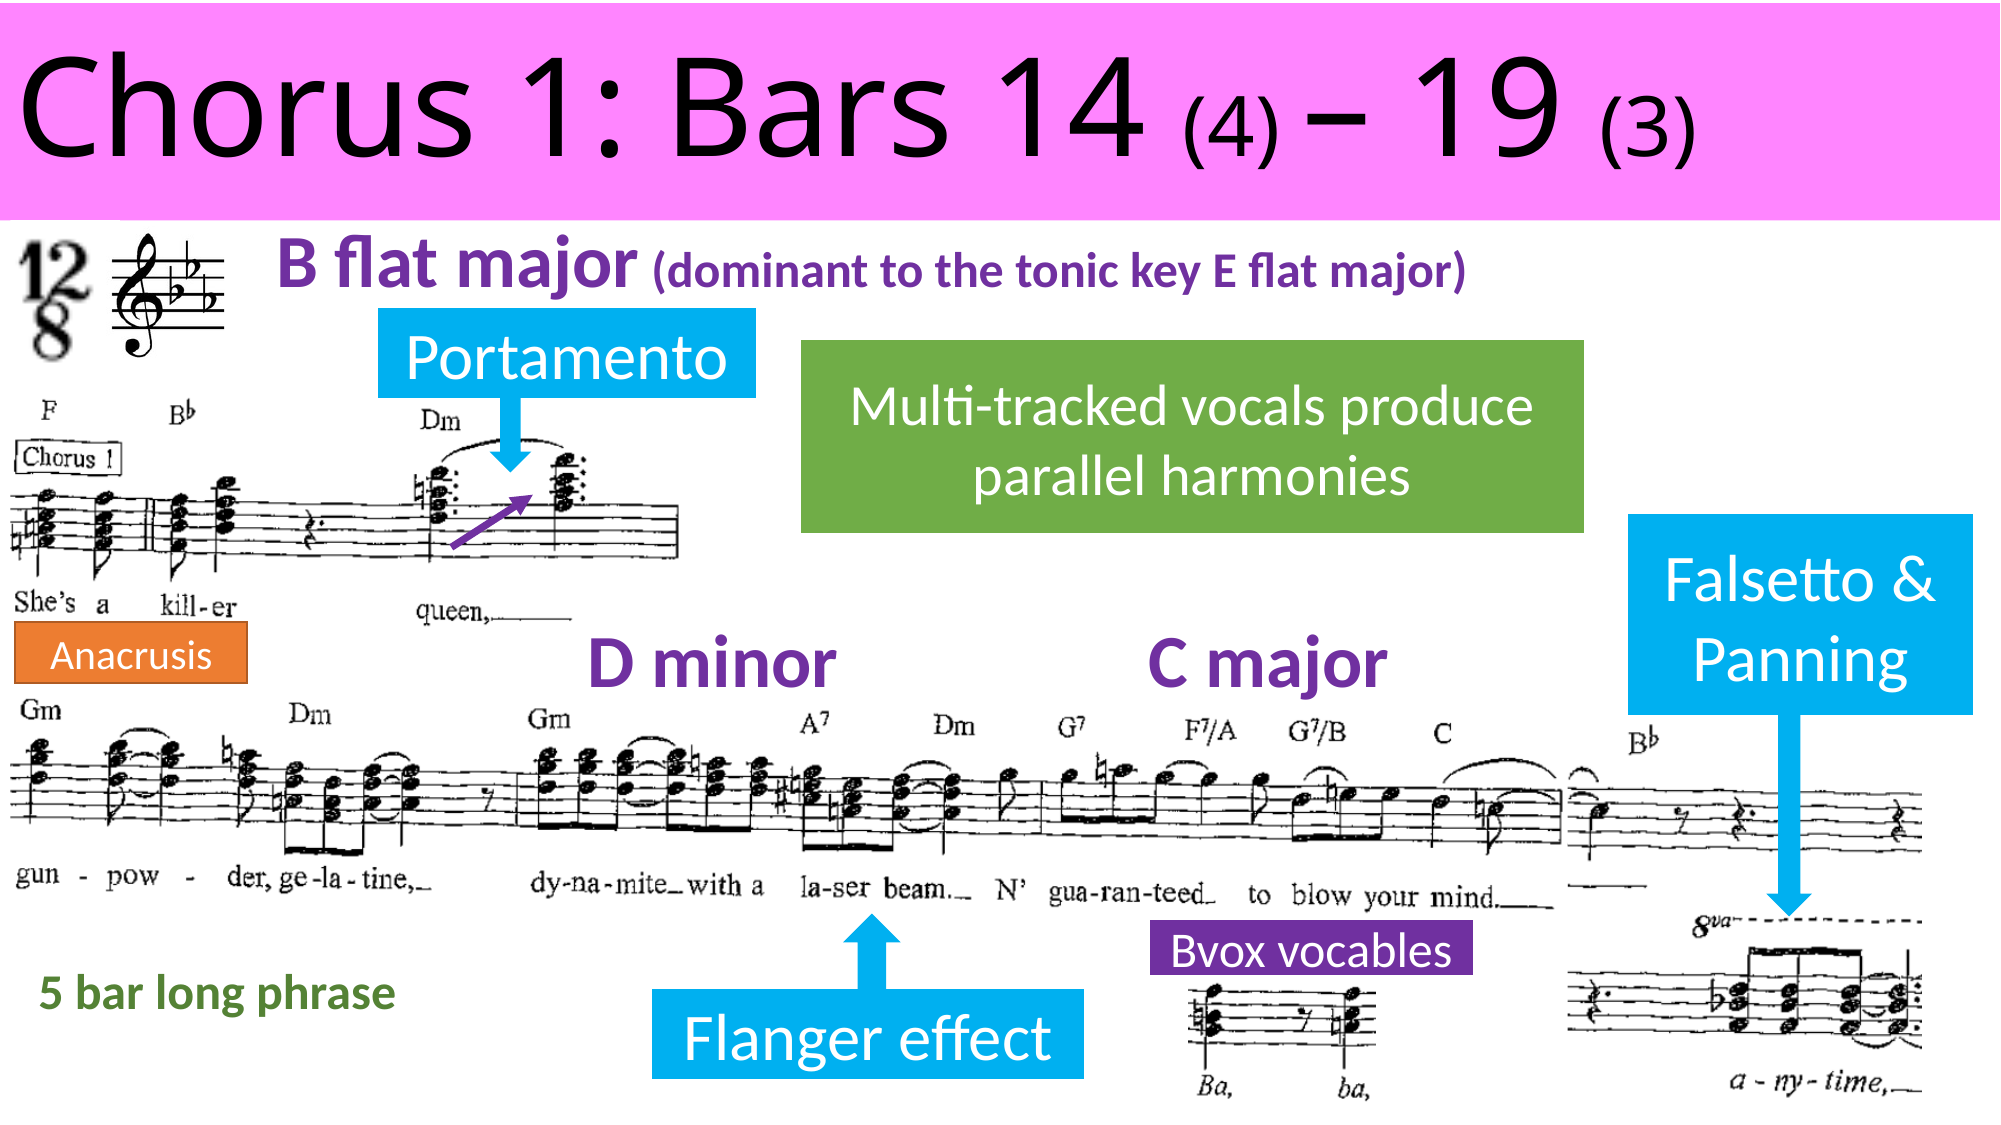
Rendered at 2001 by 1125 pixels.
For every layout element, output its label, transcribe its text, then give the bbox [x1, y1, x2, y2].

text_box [451, 494, 533, 548]
text_box Flanger effect [652, 989, 1084, 1079]
text_box [843, 915, 901, 991]
text_box Falsetto & Panning [1628, 514, 1973, 715]
text_box Bvox vocables [1150, 920, 1473, 975]
text_box B flat major (dominant to the tonic key E flat major) [226, 204, 1518, 310]
text_box Portamento [378, 308, 756, 398]
text_box Multi-tracked vocals produce parallel harmonies [798, 337, 1587, 536]
text_box C major [1098, 605, 1440, 683]
text_box Anacrusis [14, 647, 248, 683]
text_box 5 bar long phrase [11, 951, 412, 1027]
text_box D minor [542, 605, 884, 683]
picture [1188, 968, 1376, 1125]
picture [10, 220, 688, 647]
title Chorus 1: Bars 14 (4) – 19 (3) [0, 3, 2000, 221]
picture [10, 683, 1922, 1116]
